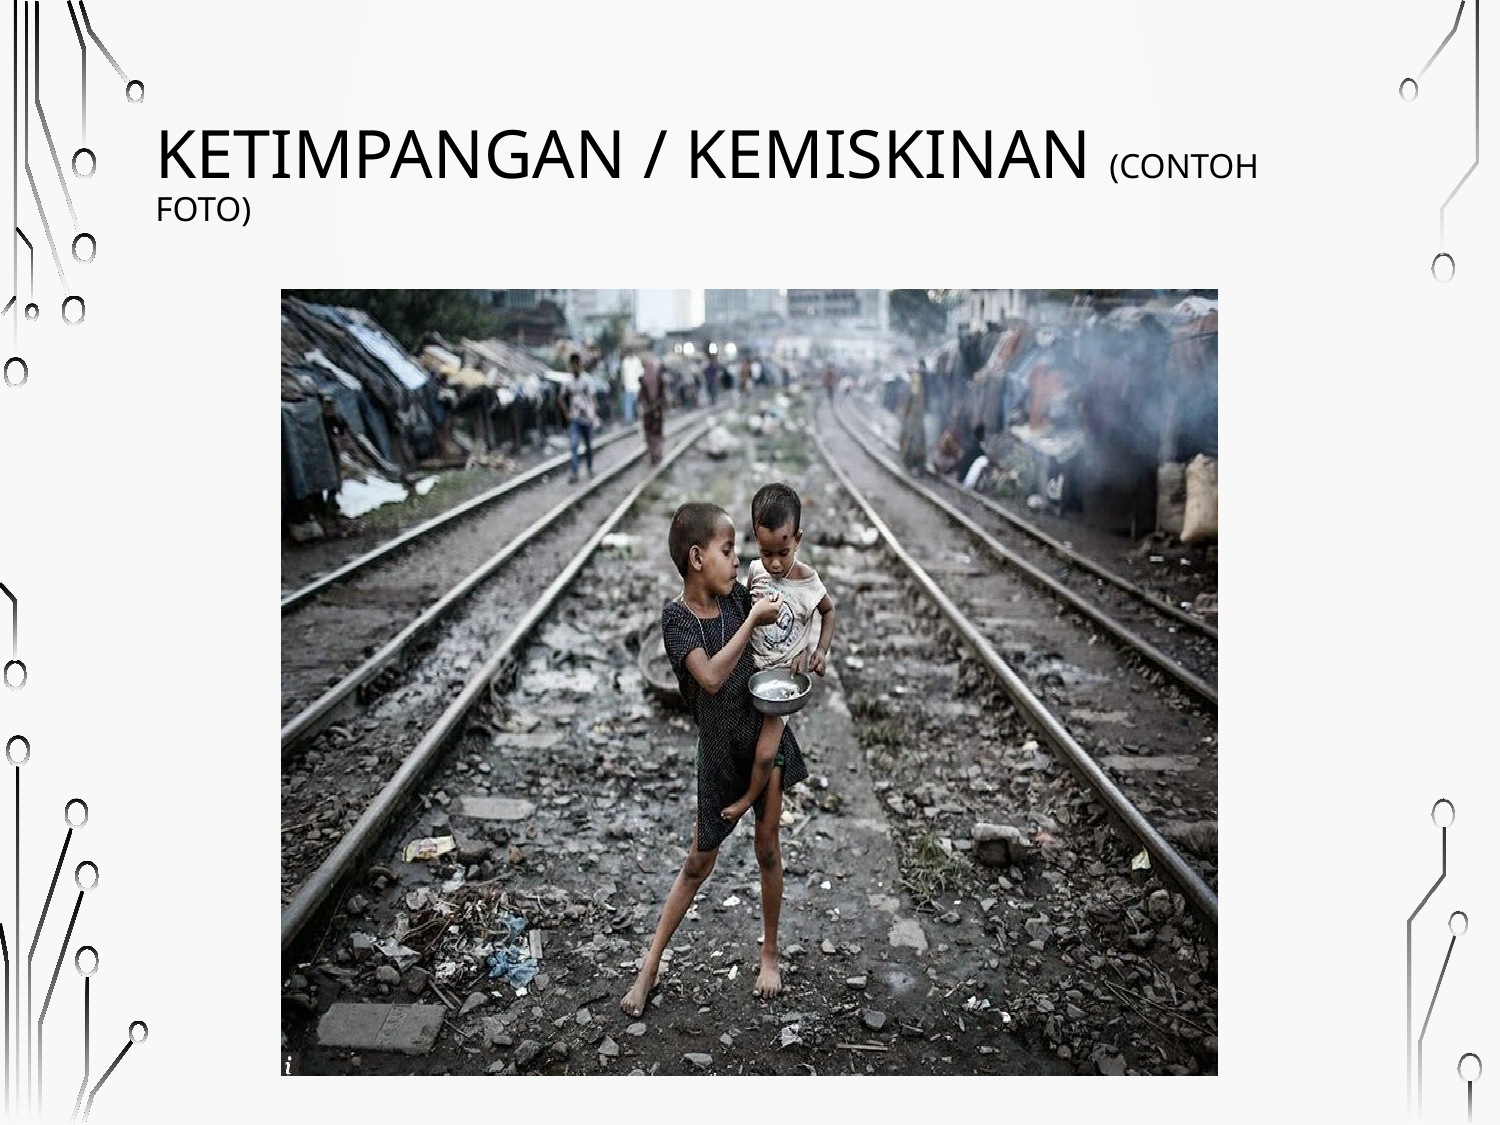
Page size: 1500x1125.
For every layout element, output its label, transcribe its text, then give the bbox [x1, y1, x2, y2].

picture [281, 289, 1219, 1077]
title Ketimpangan / Kemiskinan (contoh Foto) [140, 53, 1360, 297]
